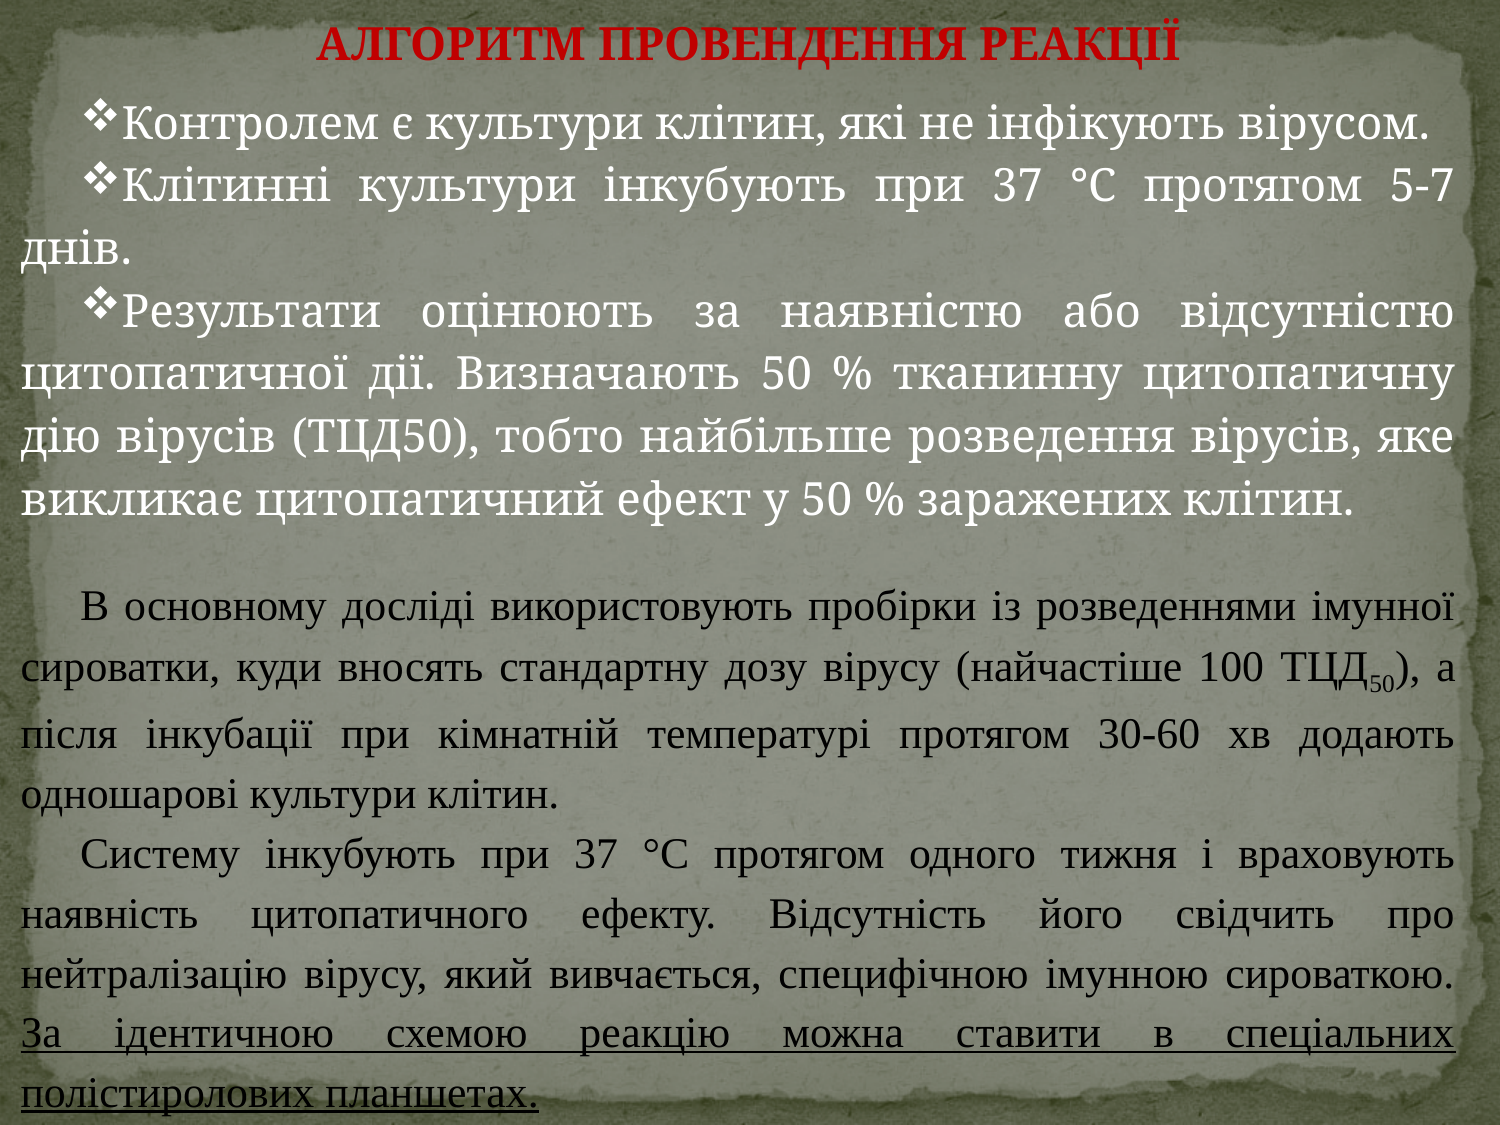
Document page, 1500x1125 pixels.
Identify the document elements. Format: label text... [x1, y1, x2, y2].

text_box АЛГОРИТМ ПРОВЕНДЕННЯ РЕАКЦІЇ [277, 7, 1220, 78]
text_box В основному досліді використовують пробірки із розведеннями імунної сироватки, куди вносять стандартну дозу вірусу (найчастіше 100 ТЦД50), а після інкубації при кімнатній температурі протягом 30-60 хв додають одношарові культури клітин. Систему інкубують при 37 °С протягом одного тижня і враховують наявність цитопатичного ефекту. Відсутність його свідчить про нейтралізацію вірусу, який вивчається, специфічною імунною сироваткою. За ідентичною схемою реакцію можна ставити в спеціальних полістиролових планшетах. [5, 562, 1471, 1124]
text_box Контролем є культури клітин, які не інфікують вірусом. Клітинні культури інкубують при 37 °С протягом 5-7 днів. Результати оцінюють за наявністю або відсутністю цитопатичної дії. Визначають 50 % тканинну цитопатичну дію вірусів (ТЦД50), тобто найбільше розведення вірусів, яке викликає цитопатичний ефект у 50 % заражених клітин. [5, 78, 1471, 532]
